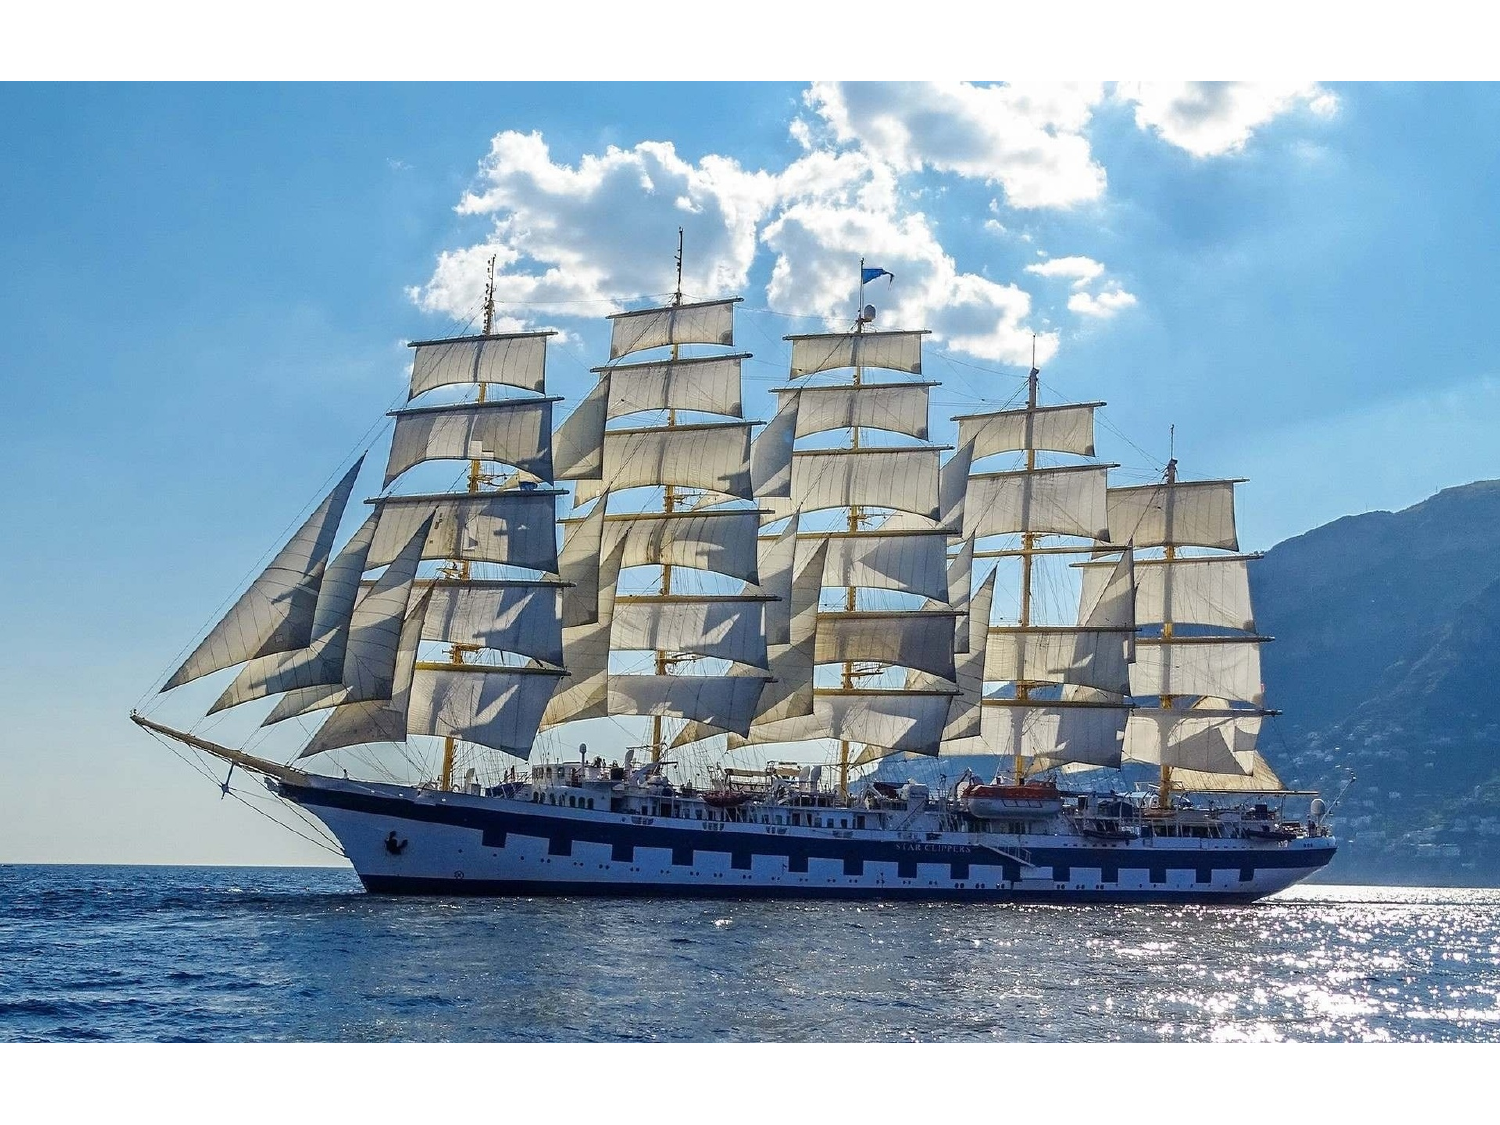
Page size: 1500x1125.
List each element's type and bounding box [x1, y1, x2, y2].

picture [0, 81, 1500, 1044]
